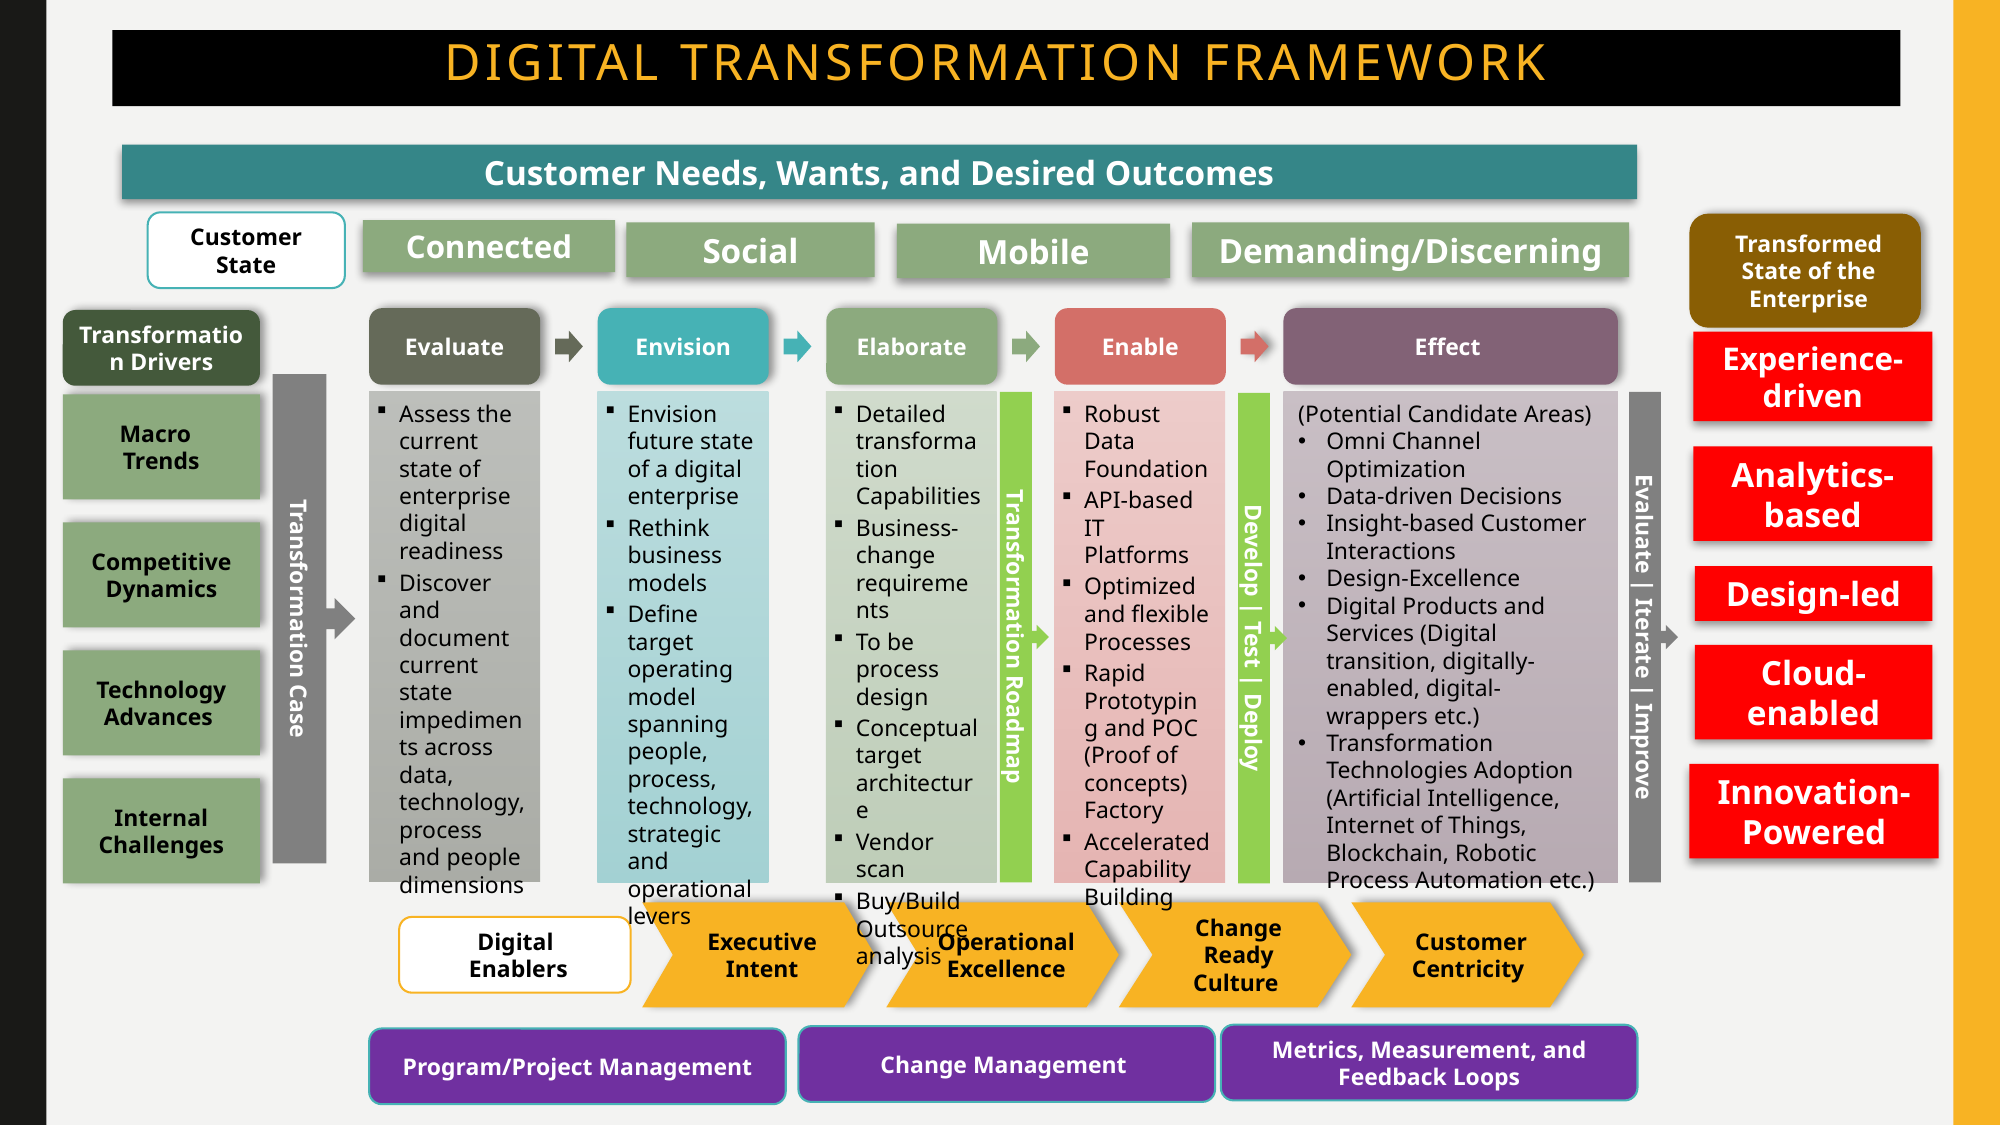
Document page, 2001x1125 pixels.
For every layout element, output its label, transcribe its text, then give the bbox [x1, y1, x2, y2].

text_box Change Management [797, 1025, 1217, 1103]
text_box Transformation Roadmap [999, 391, 1050, 883]
text_box Internal Challenges [62, 778, 260, 884]
text_box Mobile [896, 223, 1171, 279]
text_box Program/Project Management [368, 1027, 787, 1106]
text_box Transformation Drivers [62, 309, 261, 387]
text_box Change Ready Culture [1118, 901, 1352, 1008]
text_box [1011, 329, 1041, 364]
text_box Connected [362, 220, 616, 273]
text_box Executive Intent [641, 901, 876, 1008]
text_box Customer Needs, Wants, and Desired Outcomes [122, 144, 1638, 200]
text_box [782, 329, 813, 364]
text_box Effect [1282, 307, 1619, 386]
text_box Envision [597, 307, 770, 386]
text_box Experience-driven [1693, 331, 1933, 422]
text_box Enable [1054, 307, 1227, 386]
text_box Evaluate | Iterate | Improve [1628, 391, 1679, 883]
text_box (Potential Candidate Areas) Omni Channel Optimization Data-driven Decisions Insight-based Customer Interactions Design-Excellence Digital Products and Services (Digital transition, digitally-enabled, digital-wrappers etc.) Transformation Technologies Adoption (Artificial Intelligence, Internet of Things, Blockchain, Robotic Process Automation etc.) [1283, 391, 1618, 883]
text_box Cloud-enabled [1694, 644, 1933, 740]
text_box Assess the current state of enterprise digital readiness Discover and document current state impediments across data, technology, process and people dimensions [369, 391, 541, 882]
text_box Innovation-Powered [1689, 763, 1939, 859]
text_box Transformation Case [272, 373, 356, 864]
text_box Social [626, 222, 875, 278]
text_box Elaborate [825, 307, 998, 386]
title Digital Transformation Framework [112, 30, 1901, 107]
text_box Transformed State of the Enterprise [1688, 213, 1922, 329]
text_box Macro Trends [62, 394, 260, 500]
text_box [1239, 329, 1270, 364]
text_box Operational Excellence [885, 901, 1120, 1008]
text_box Evaluate [368, 307, 541, 386]
text_box Digital Enablers [398, 915, 632, 994]
text_box Envision future state of a digital enterprise Rethink business models Define target operating model spanning people, process, technology, strategic and operational levers [597, 391, 769, 883]
text_box Robust Data Foundation API-based IT Platforms Optimized and flexible Processes Rapid Prototyping and POC (Proof of concepts) Factory Accelerated Capability Building [1054, 391, 1226, 883]
text_box Customer Centricity [1350, 901, 1585, 1008]
text_box Design-led [1694, 566, 1933, 621]
text_box Analytics-based [1693, 446, 1933, 541]
text_box Detailed transformation Capabilities Business-change requirements To be process design Conceptual target architecture Vendor scan Buy/Build Outsource analysis [825, 391, 997, 883]
text_box Customer State [146, 211, 346, 290]
text_box Develop | Test | Deploy [1237, 392, 1288, 884]
text_box Demanding/Discerning [1192, 222, 1630, 278]
text_box Competitive Dynamics [62, 522, 260, 628]
text_box Metrics, Measurement, and Feedback Loops [1219, 1023, 1639, 1102]
text_box Technology Advances [62, 650, 260, 756]
text_box [553, 329, 584, 364]
